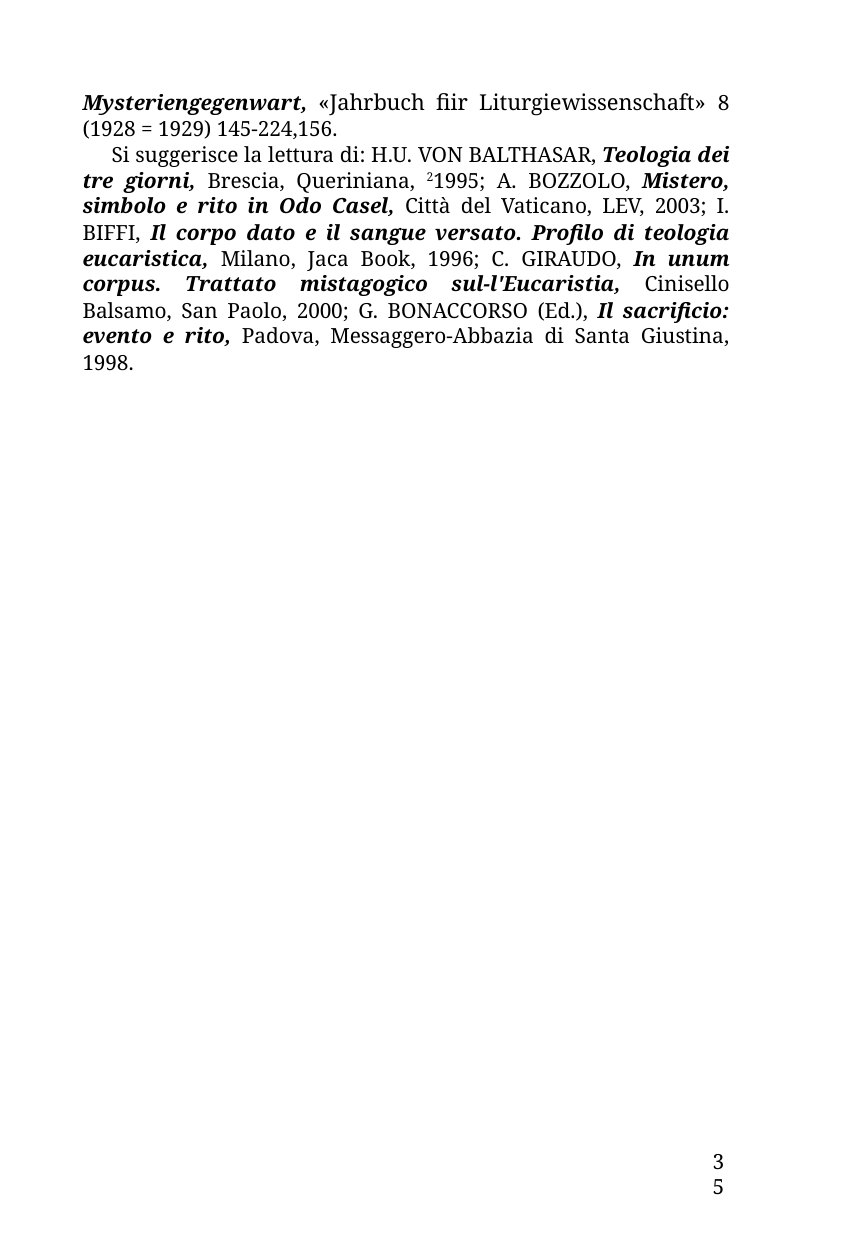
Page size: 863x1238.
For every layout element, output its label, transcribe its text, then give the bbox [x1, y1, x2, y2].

text_box 35 [708, 1148, 735, 1171]
text_box Mysteriengegenwart, «Jahrbuch fiir Liturgiewissenschaft» 8 (1928 = 1929) 145-224,156. Si suggerisce la lettura di: H.U. von Balthasar, Teologia dei tre giorni, Brescia, Queriniana, 21995; A. Bozzolo, Mistero, simbolo e rito in Odo Casel, Città del Vaticano, LEV, 2003; I. Biffi, Il corpo dato e il sangue versato. Profilo di teologia eucaristica, Milano, Jaca Book, 1996; C. Giraudo, In unum corpus. Trattato mistagogico sul-l'Eucaristia, Cinisello Balsamo, San Paolo, 2000; G. Bonaccorso (Ed.), Il sacrificio: evento e rito, Padova, Messaggero-Abbazia di Santa Giustina, 1998. [80, 88, 730, 350]
